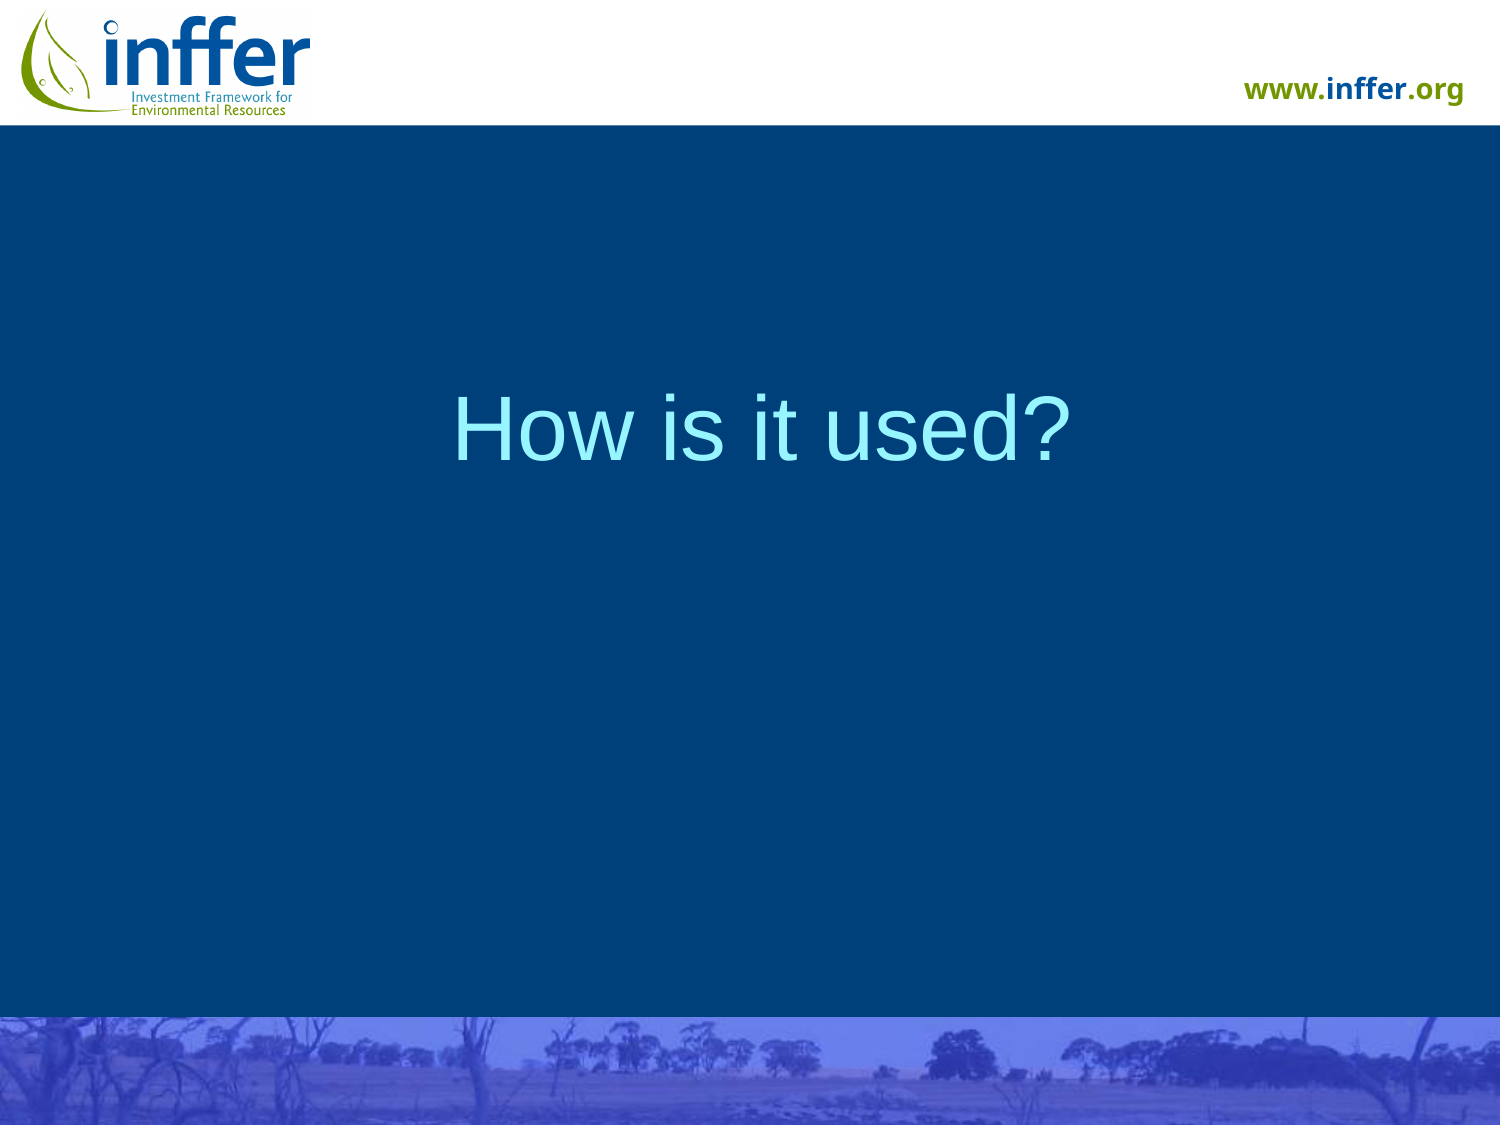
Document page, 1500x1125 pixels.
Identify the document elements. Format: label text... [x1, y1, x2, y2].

picture [17, 7, 313, 119]
picture [0, 1017, 1500, 1125]
title How is it used? [124, 148, 1401, 700]
